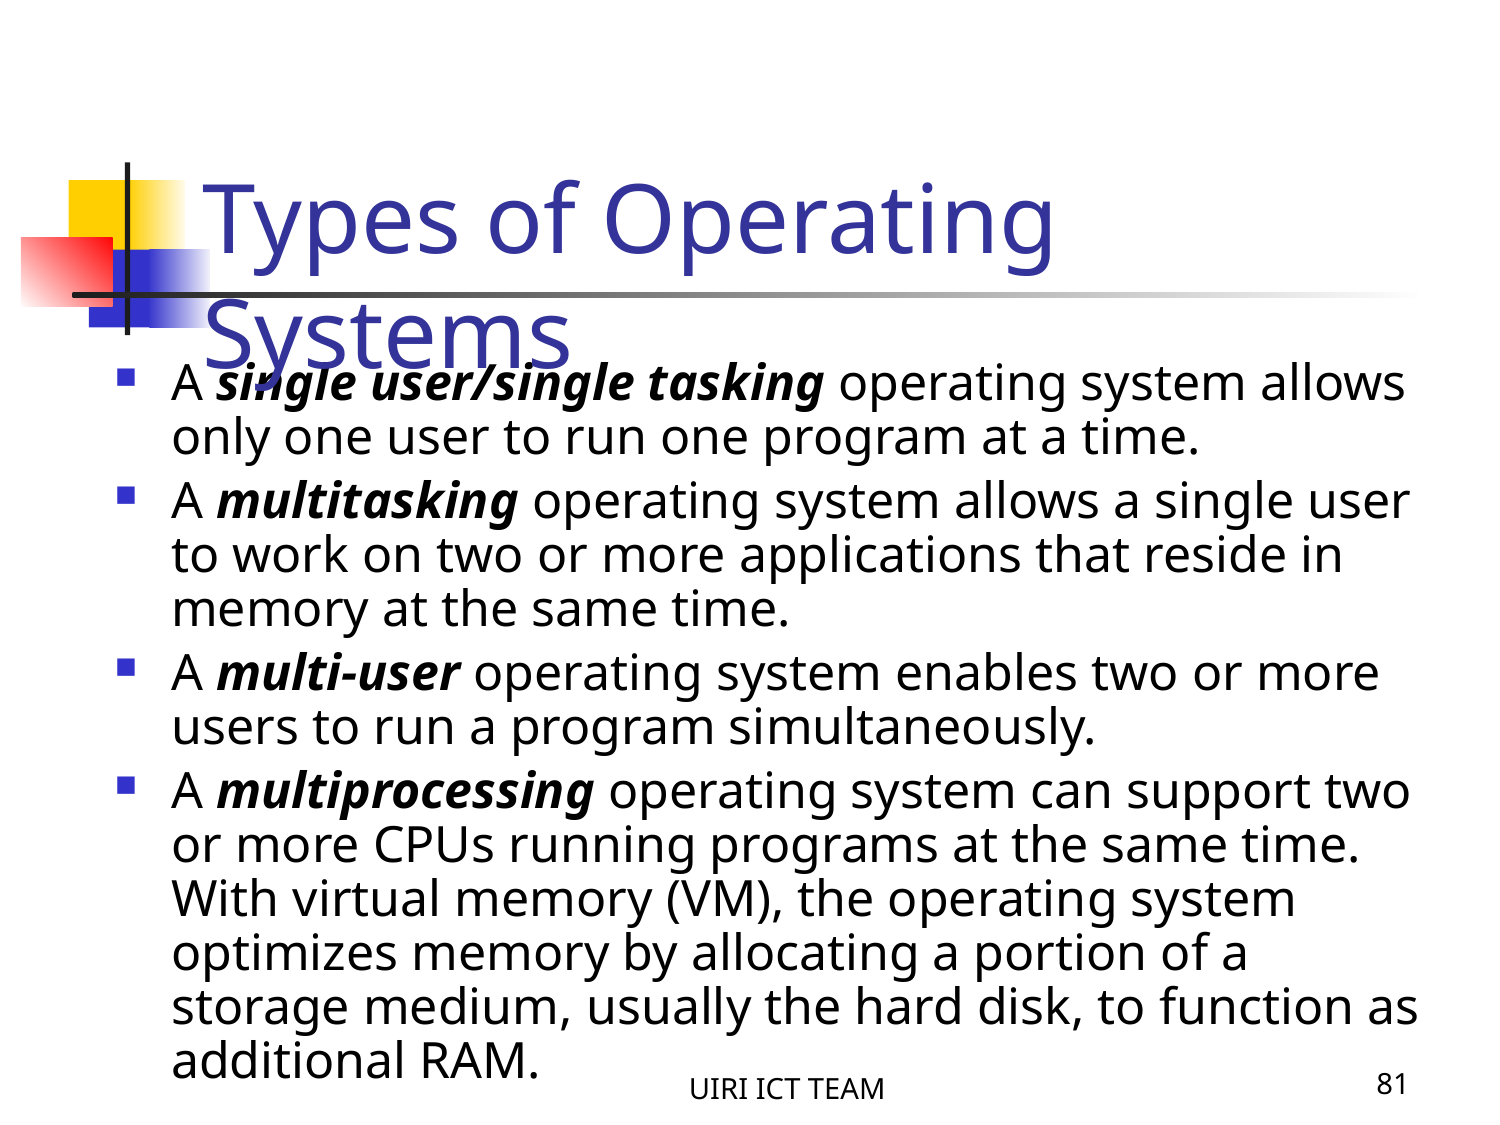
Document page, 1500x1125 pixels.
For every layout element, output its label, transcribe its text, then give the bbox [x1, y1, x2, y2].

slide_number 81 [1112, 1037, 1425, 1113]
footer UIRI ICT TEAM [549, 1037, 1025, 1113]
list A single user/single tasking operating system allows only one user to run one program at a time. A multitasking operating system allows a single user to work on two or more applications that reside in memory at the same time. A multi-user operating system enables two or more users to run a program simultaneously. A multiprocessing operating system can support two or more CPUs running programs at the same time. With virtual memory (VM), the operating system optimizes memory by allocating a portion of a storage medium, usually the hard disk, to function as additional RAM. [99, 350, 1450, 1125]
text_box Types of Operating Systems [187, 149, 1443, 395]
